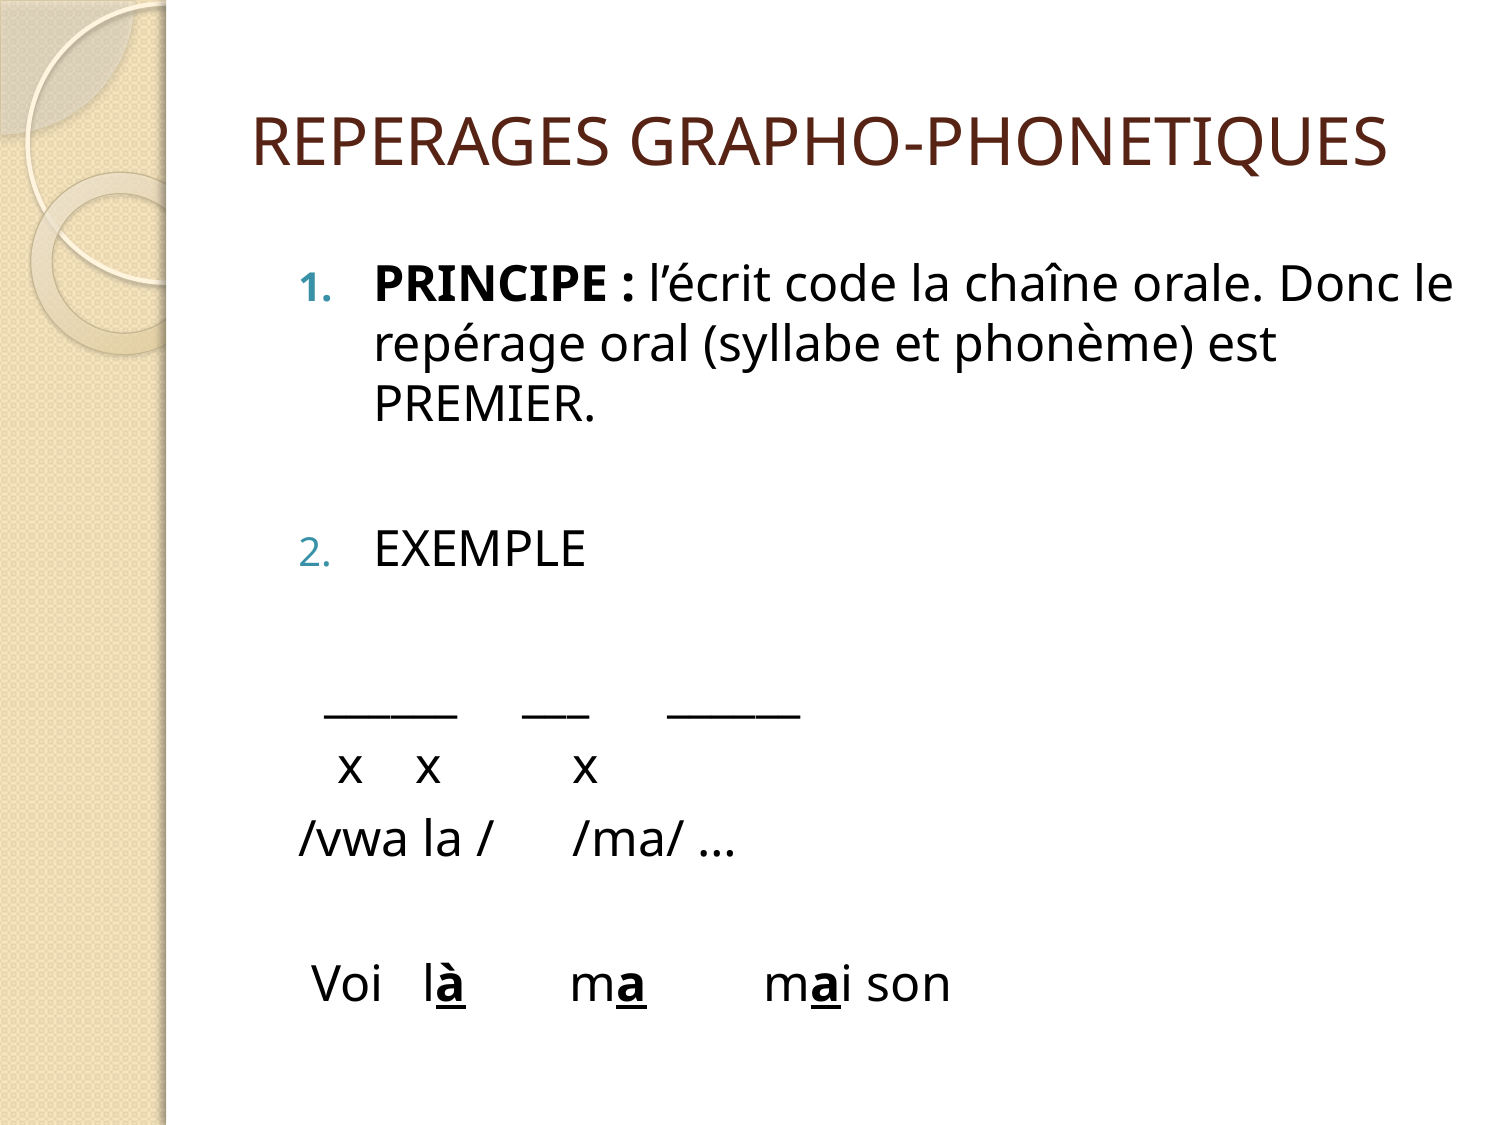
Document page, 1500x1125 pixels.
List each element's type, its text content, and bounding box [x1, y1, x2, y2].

title REPERAGES GRAPHO-PHONETIQUES [235, 45, 1466, 233]
list PRINCIPE : l’écrit code la chaîne orale. Donc le repérage oral (syllabe et phonème) est PREMIER. EXEMPLE ______ ___ ______ x x x /vwa la / /ma/ … Voi là ma mai son [270, 243, 1500, 1031]
